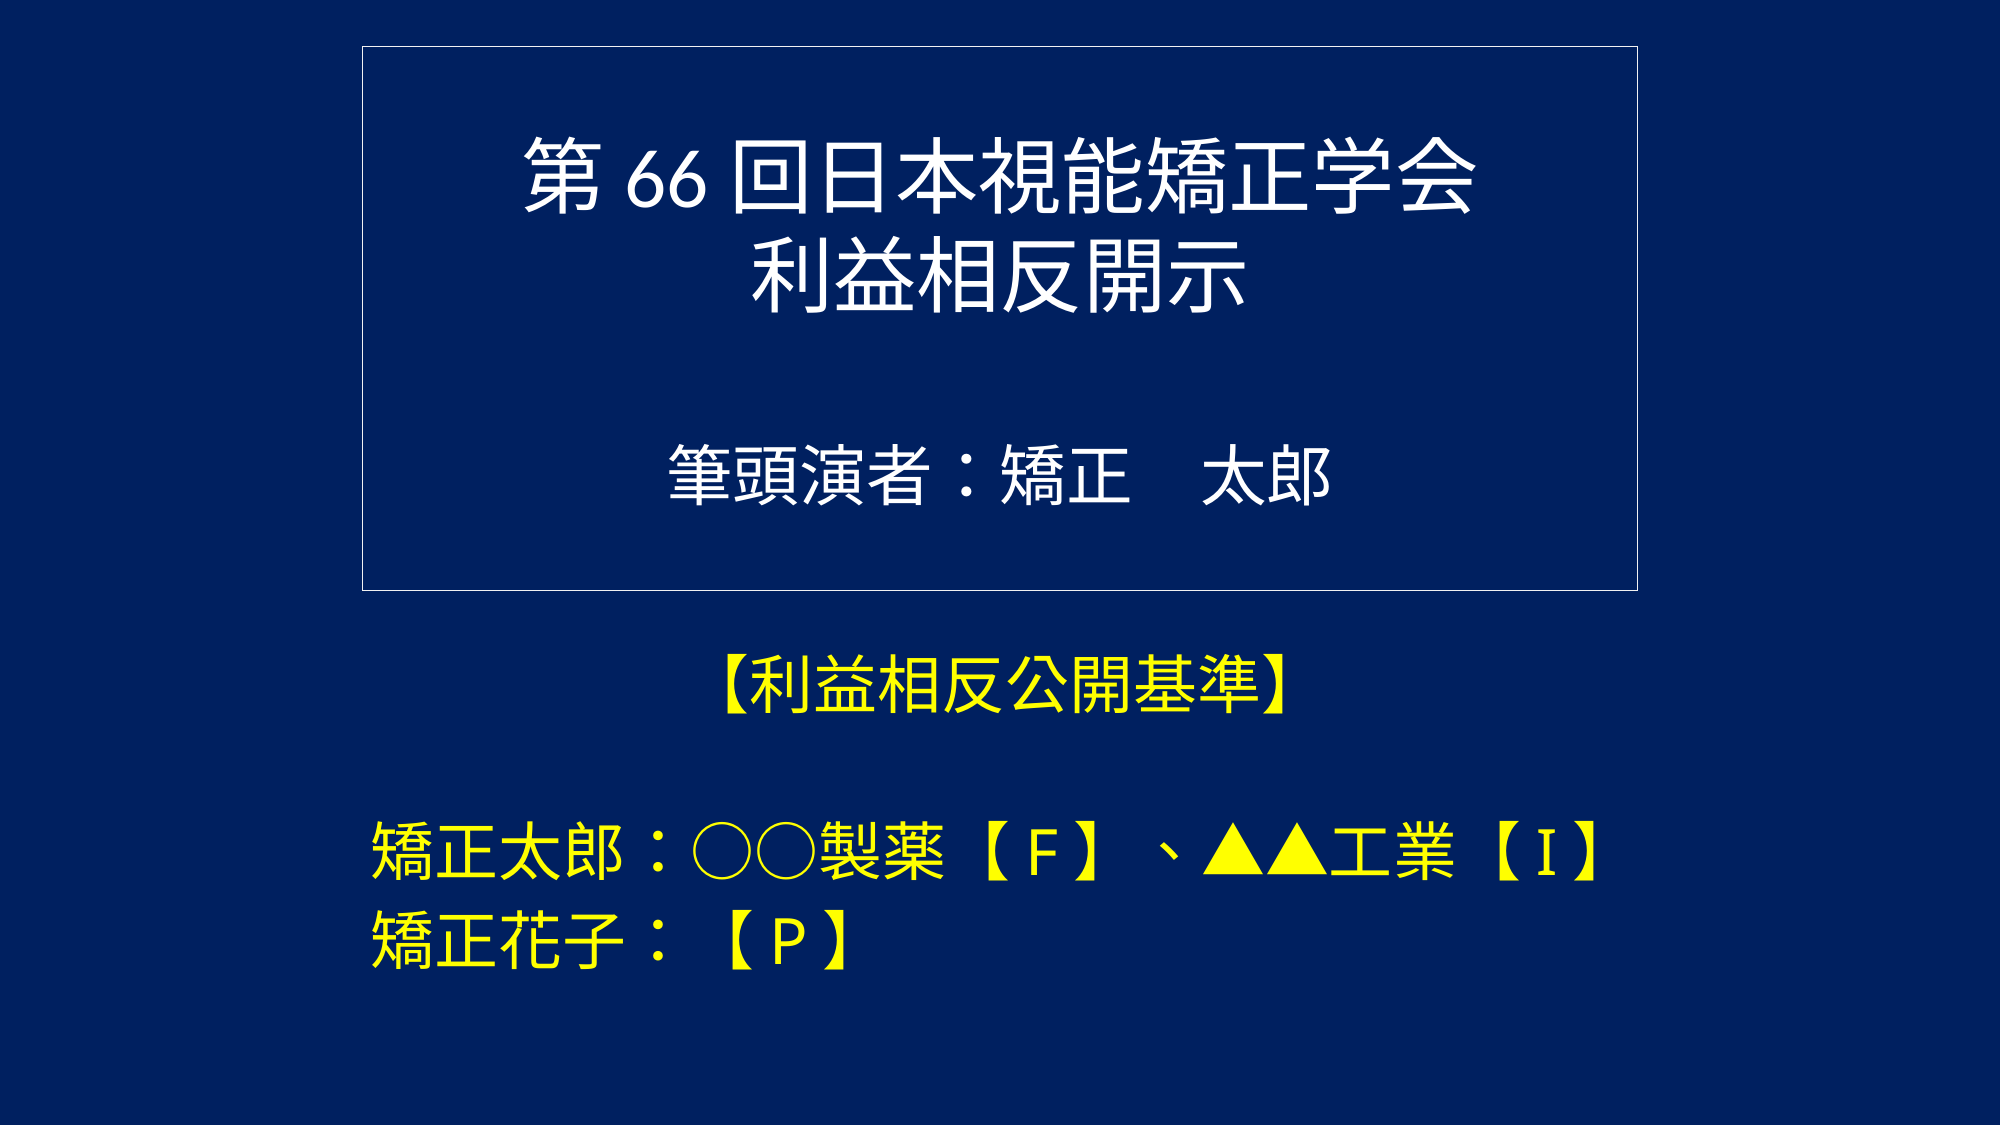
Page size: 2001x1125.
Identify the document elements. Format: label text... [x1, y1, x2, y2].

subtitle 【利益相反公開基準】 矯正太郎：○○製薬【F】、▲▲工業【I】 矯正花子：【P】 [355, 637, 1657, 1000]
title 第66回日本視能矯正学会 利益相反開示 筆頭演者：矯正 太郎 [362, 46, 1638, 591]
